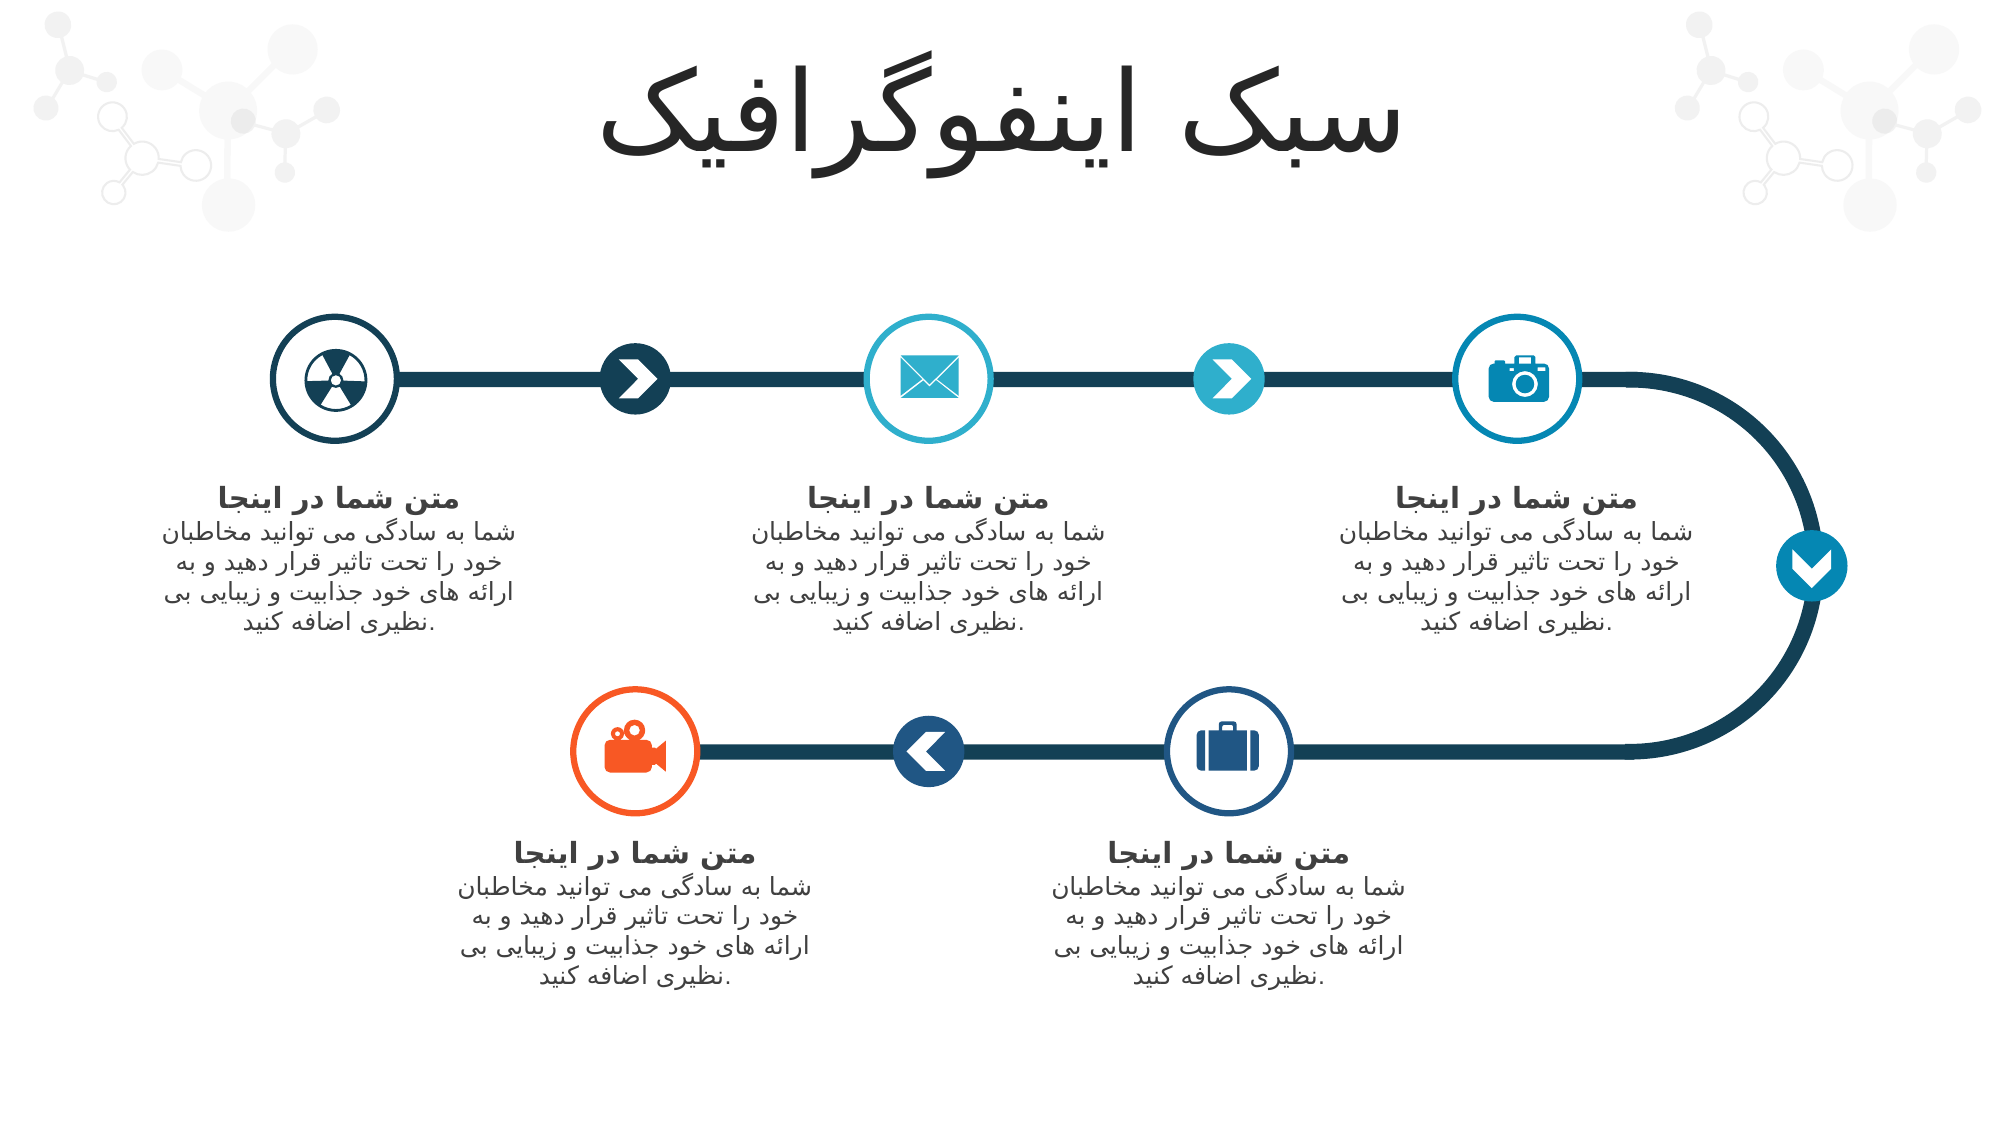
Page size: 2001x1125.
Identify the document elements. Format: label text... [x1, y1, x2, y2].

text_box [1776, 530, 1848, 602]
text_box [1195, 760, 1248, 772]
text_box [892, 715, 965, 788]
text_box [440, 827, 831, 969]
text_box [396, 371, 1824, 760]
list سبک اینفوگرافیک [53, 55, 1952, 175]
text_box [603, 760, 667, 774]
text_box [303, 347, 369, 413]
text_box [599, 343, 671, 415]
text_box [733, 472, 1124, 614]
text_box [1487, 354, 1551, 371]
text_box [1166, 760, 1292, 815]
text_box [1321, 472, 1712, 614]
text_box [1249, 760, 1260, 772]
text_box [271, 315, 398, 442]
text_box [572, 760, 698, 815]
text_box [866, 315, 992, 371]
text_box [1454, 315, 1580, 371]
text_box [144, 472, 535, 614]
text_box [1193, 343, 1265, 415]
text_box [1033, 827, 1425, 969]
text_box [898, 354, 962, 371]
